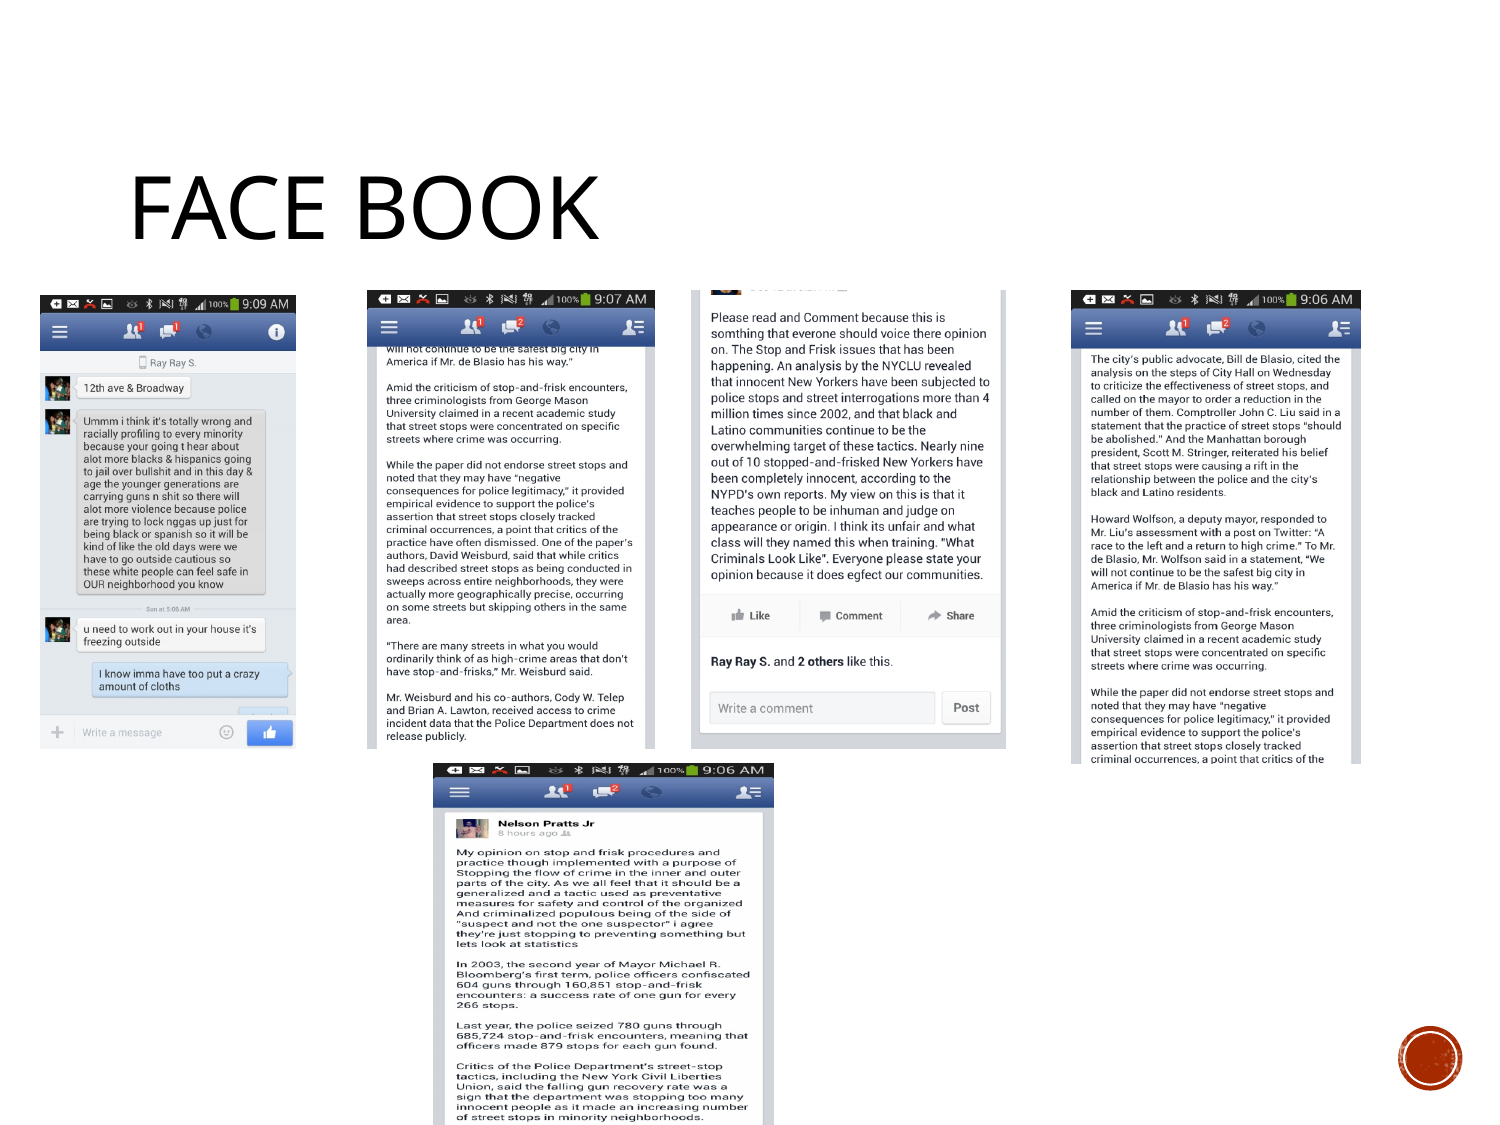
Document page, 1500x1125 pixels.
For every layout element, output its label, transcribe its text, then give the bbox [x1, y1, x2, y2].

title Face BOOK [112, 79, 1388, 344]
picture [1071, 290, 1361, 764]
picture [691, 290, 1006, 749]
picture [367, 290, 655, 749]
picture [433, 763, 774, 1125]
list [44, 298, 293, 746]
